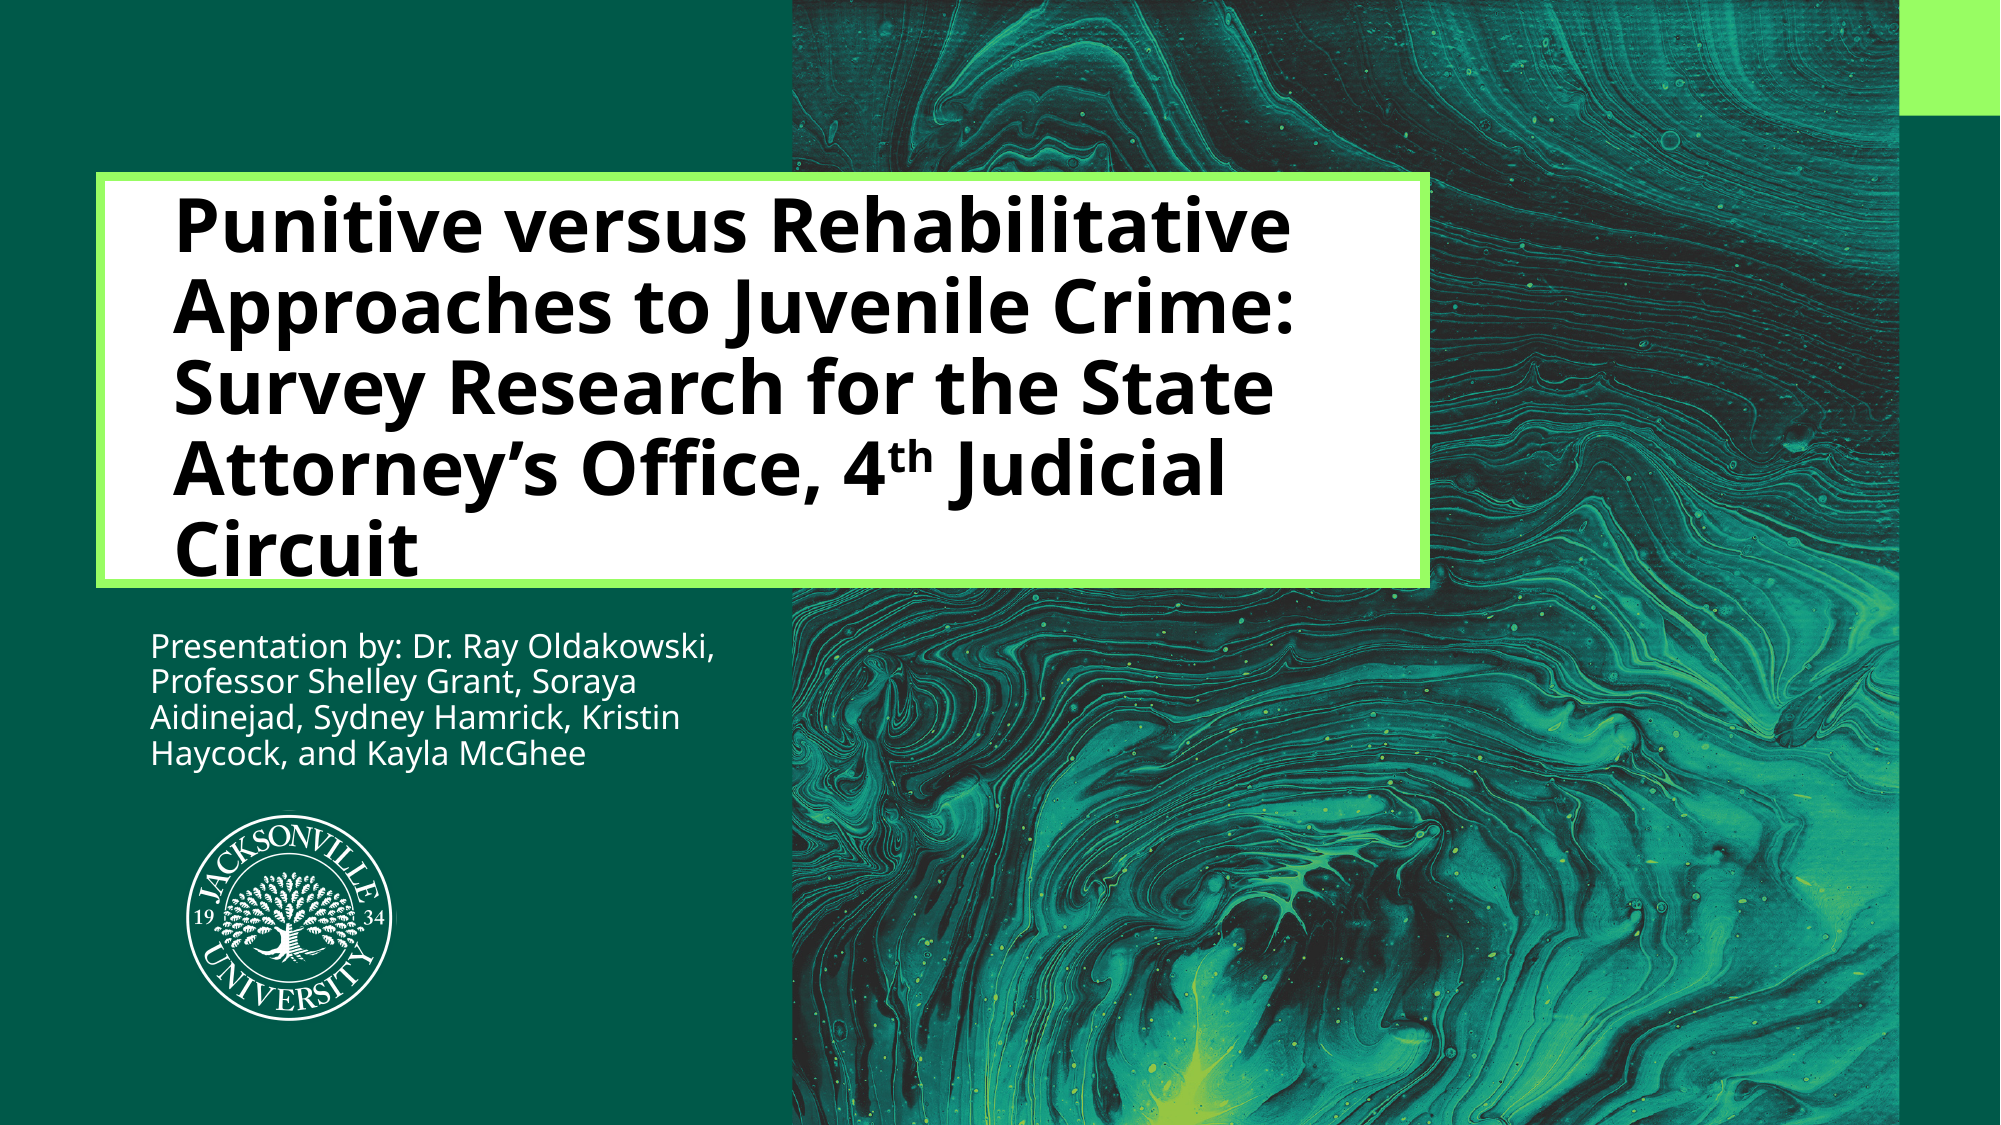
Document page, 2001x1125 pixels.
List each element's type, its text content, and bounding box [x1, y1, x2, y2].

title Punitive versus Rehabilitative Approaches to Juvenile Crime: Survey Research for the State Attorney’s Office, 4th Judicial Circuit [158, 281, 1359, 499]
picture [181, 810, 397, 1026]
picture [792, 0, 1900, 1125]
list Presentation by: Dr. Ray Oldakowski, Professor Shelley Grant, Soraya Aidinejad, Sydney Hamrick, Kristin Haycock, and Kayla McGhee [135, 621, 750, 778]
